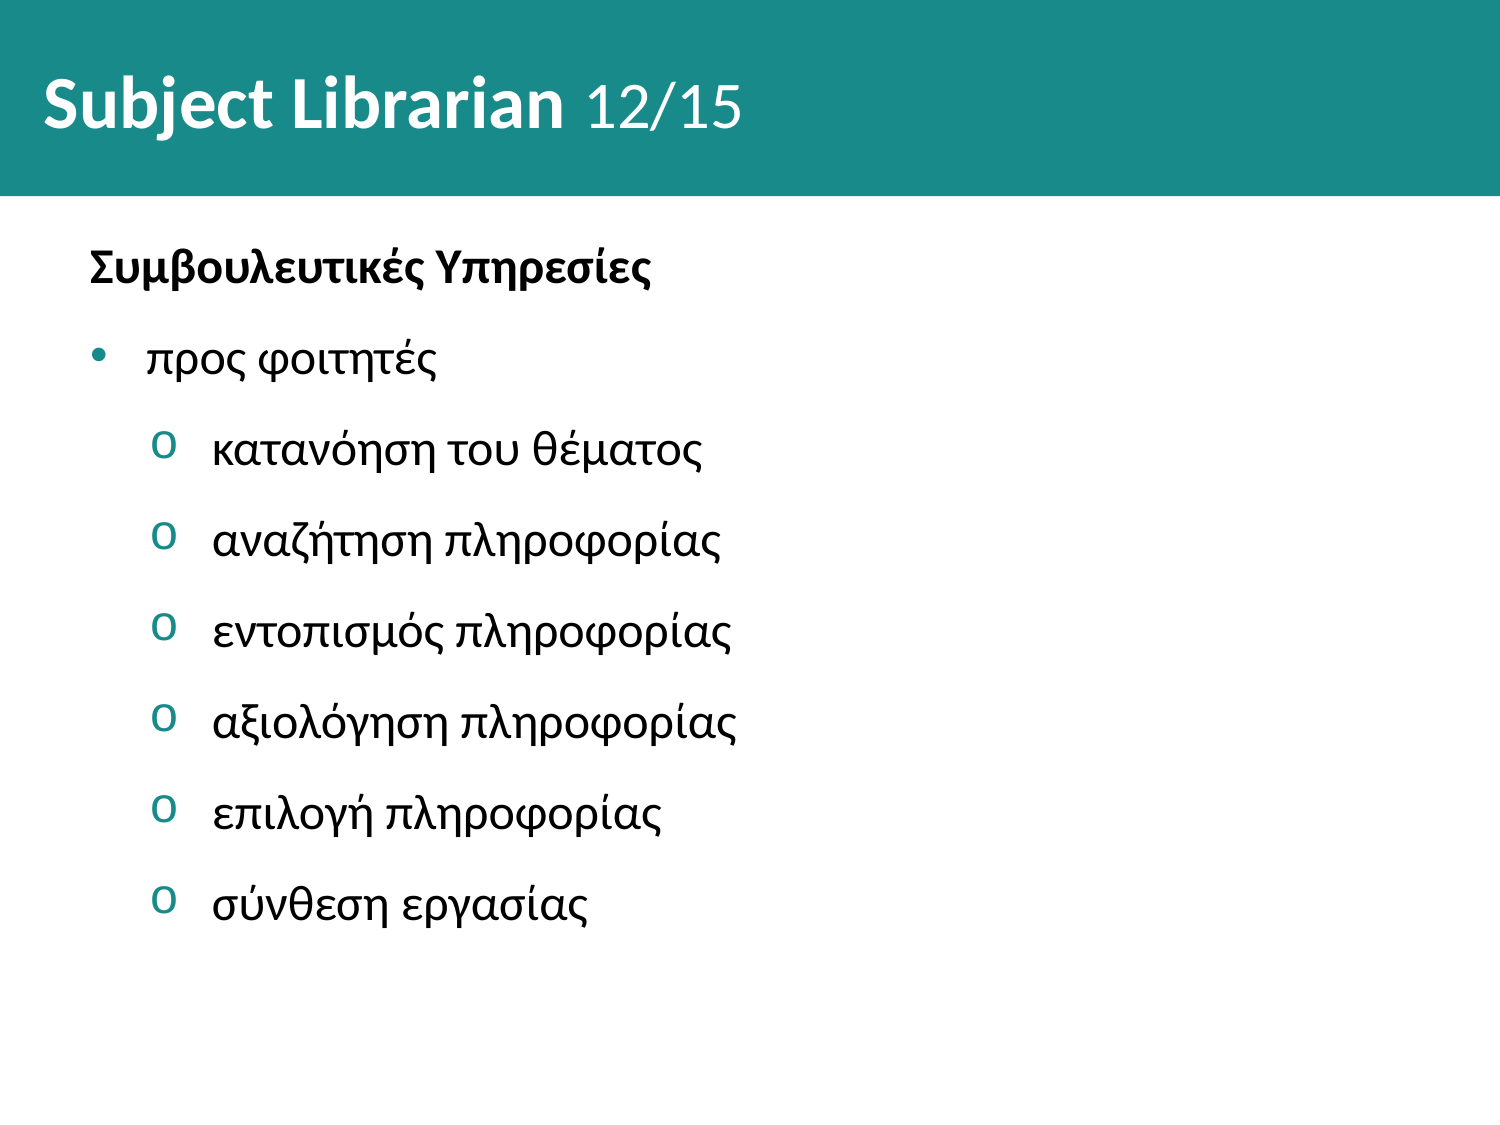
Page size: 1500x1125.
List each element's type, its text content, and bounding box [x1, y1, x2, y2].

title Subject Librarian 12/15 [0, 0, 1500, 197]
list Συμβουλευτικές Υπηρεσίες προς φοιτητές κατανόηση του θέματος αναζήτηση πληροφορίας εντοπισμός πληροφορίας αξιολόγηση πληροφορίας επιλογή πληροφορίας σύνθεση εργασίας [75, 219, 1425, 1024]
